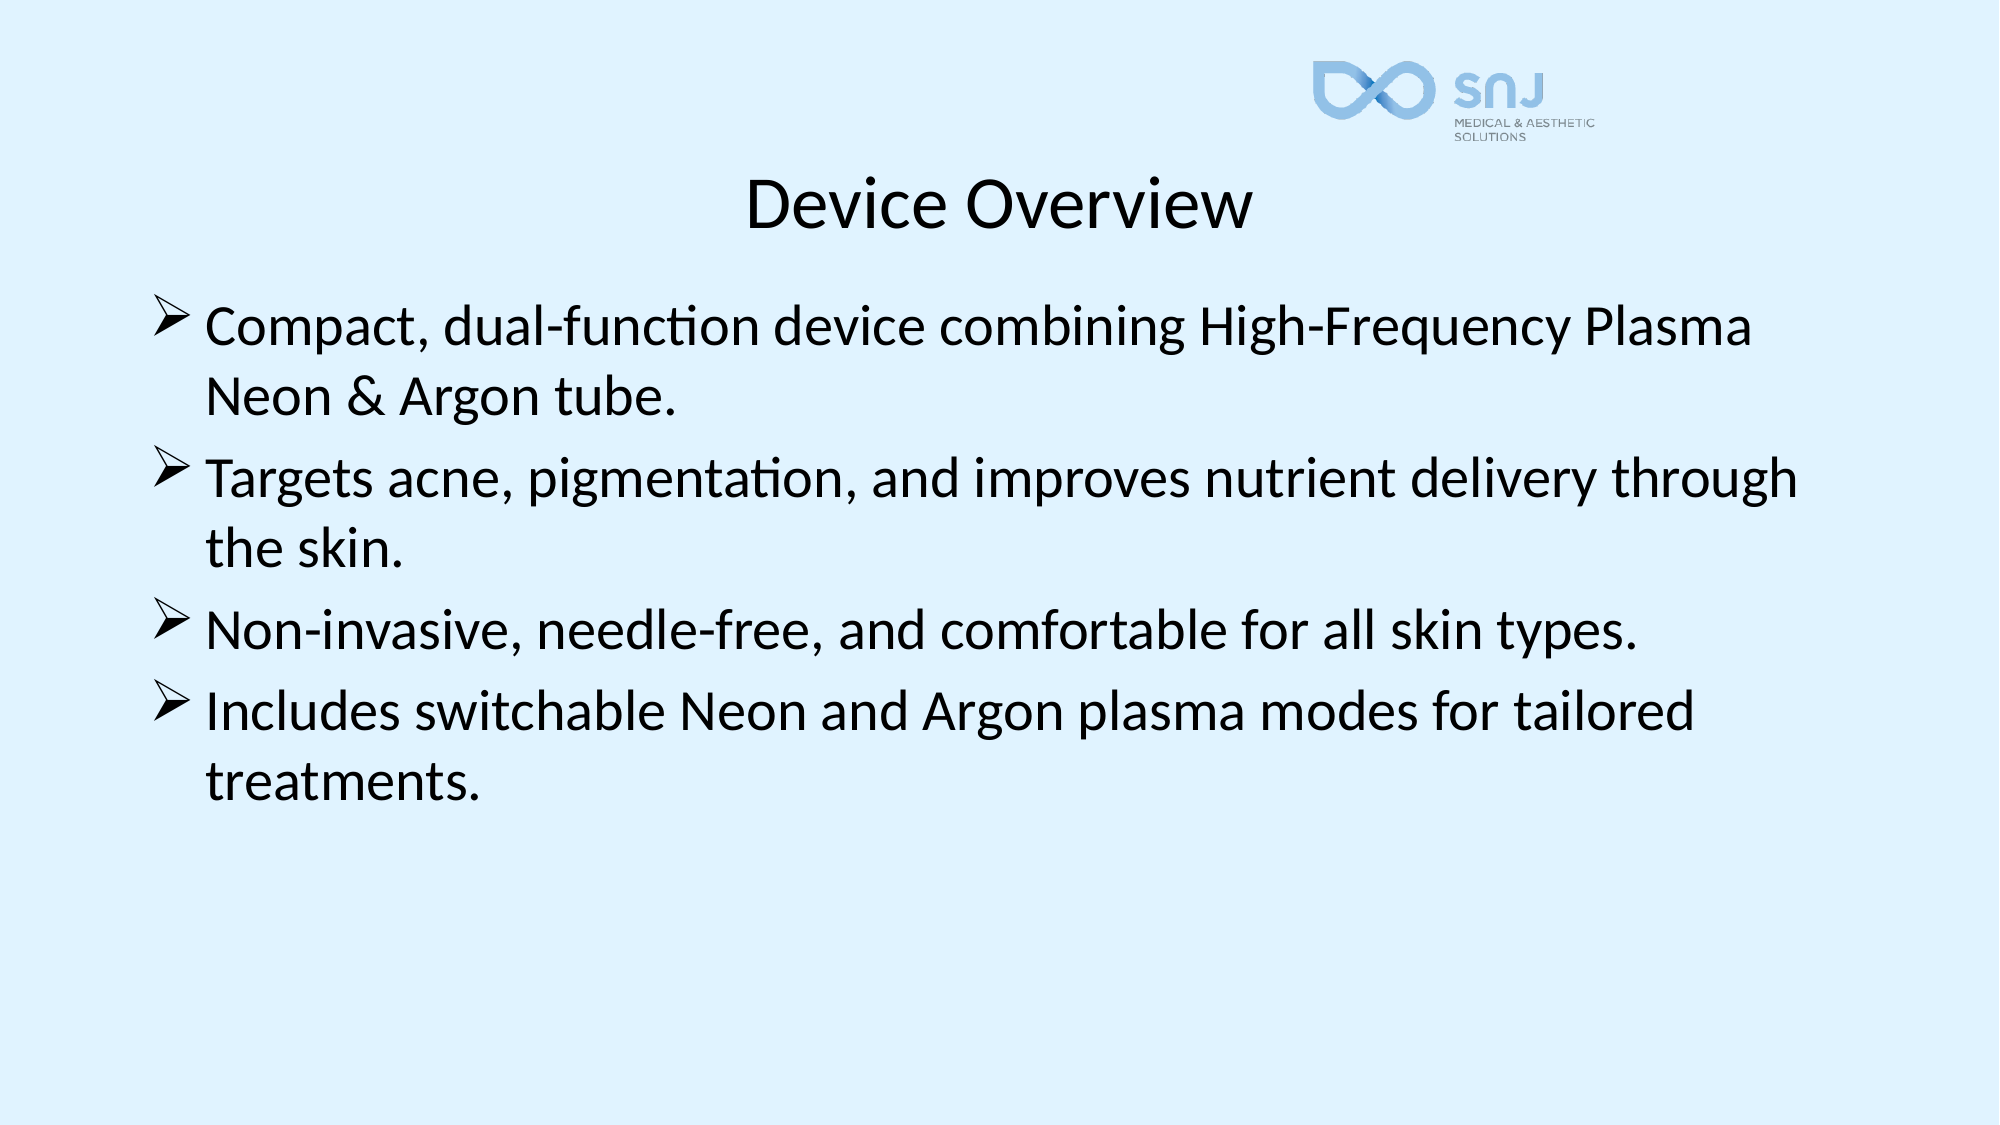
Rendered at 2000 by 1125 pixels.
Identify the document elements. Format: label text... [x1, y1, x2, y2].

list Compact, dual-function device combining High-Frequency Plasma Neon & Argon tube. Targets acne, pigmentation, and improves nutrient delivery through the skin. Non-invasive, needle-free, and comfortable for all skin types. Includes switchable Neon and Argon plasma modes for tailored treatments. [134, 279, 1859, 1068]
title Device Overview [324, 152, 1675, 246]
picture [1299, 14, 1605, 177]
